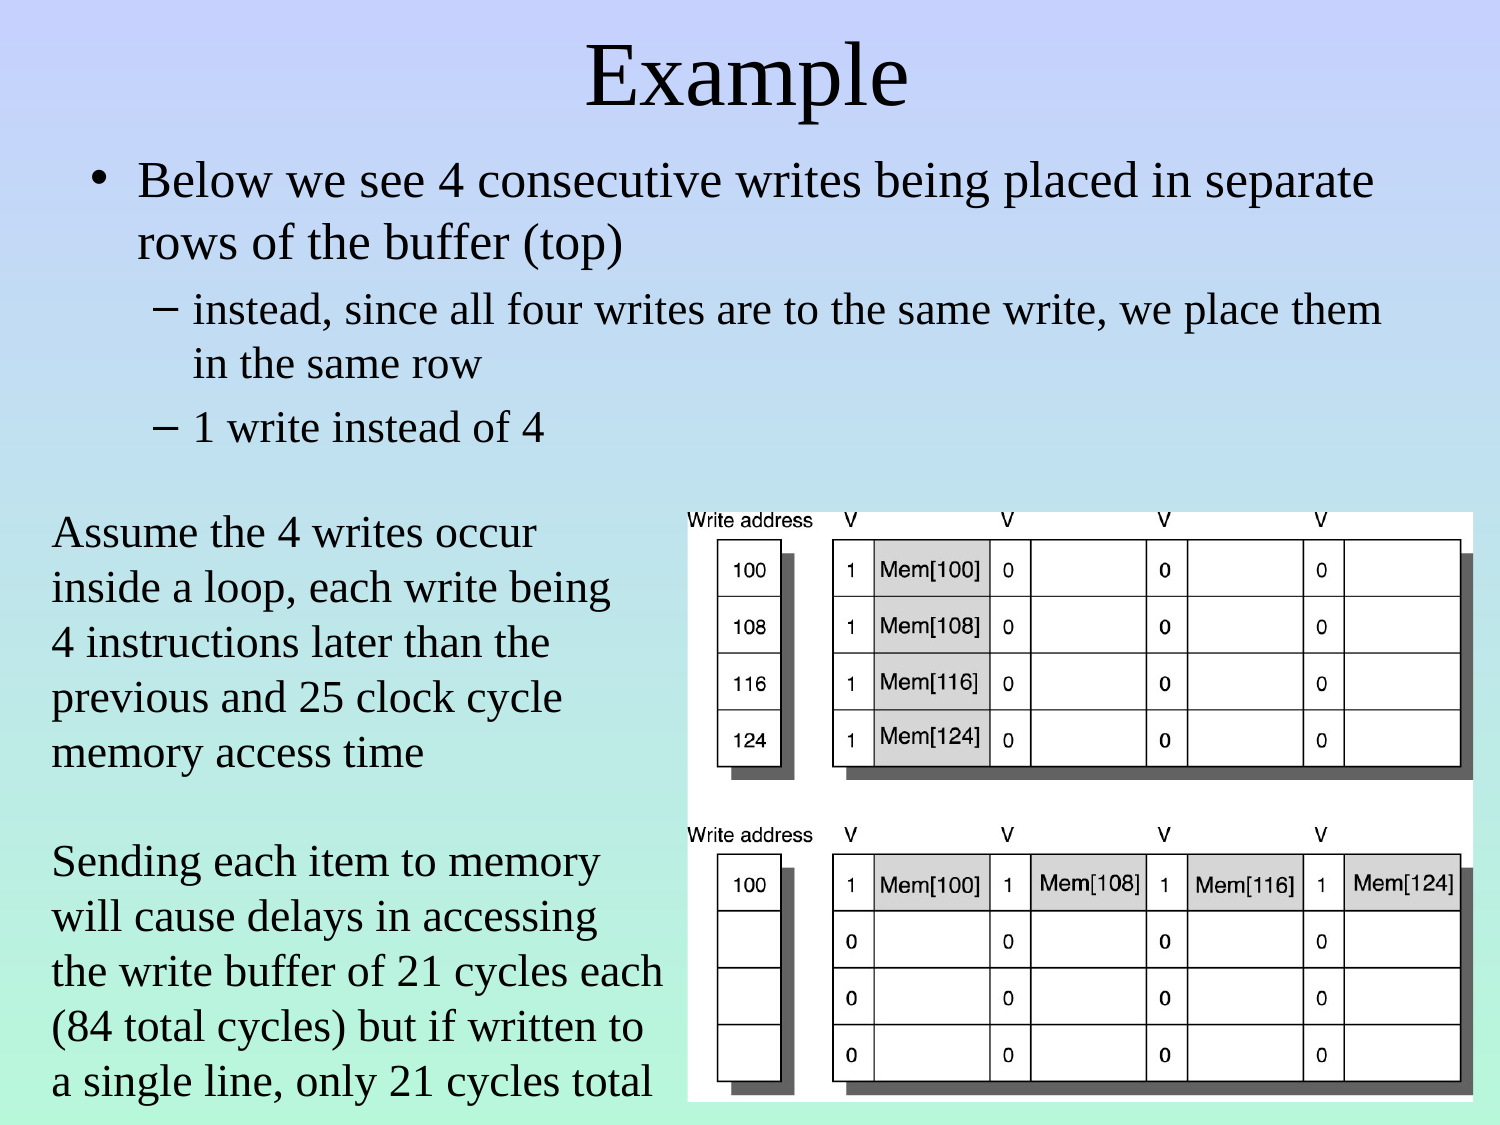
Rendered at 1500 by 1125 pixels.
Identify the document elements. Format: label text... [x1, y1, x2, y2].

list Below we see 4 consecutive writes being placed in separate rows of the buffer (top) instead, since all four writes are to the same write, we place them in the same row 1 write instead of 4 [75, 137, 1425, 463]
text_box Assume the 4 writes occur inside a loop, each write being 4 instructions later than the previous and 25 clock cycle memory access time Sending each item to memory will cause delays in accessing the write buffer of 21 cycles each (84 total cycles) but if written to a single line, only 21 cycles total [36, 493, 680, 1114]
title Example [72, 0, 1423, 163]
picture [687, 512, 1474, 1102]
